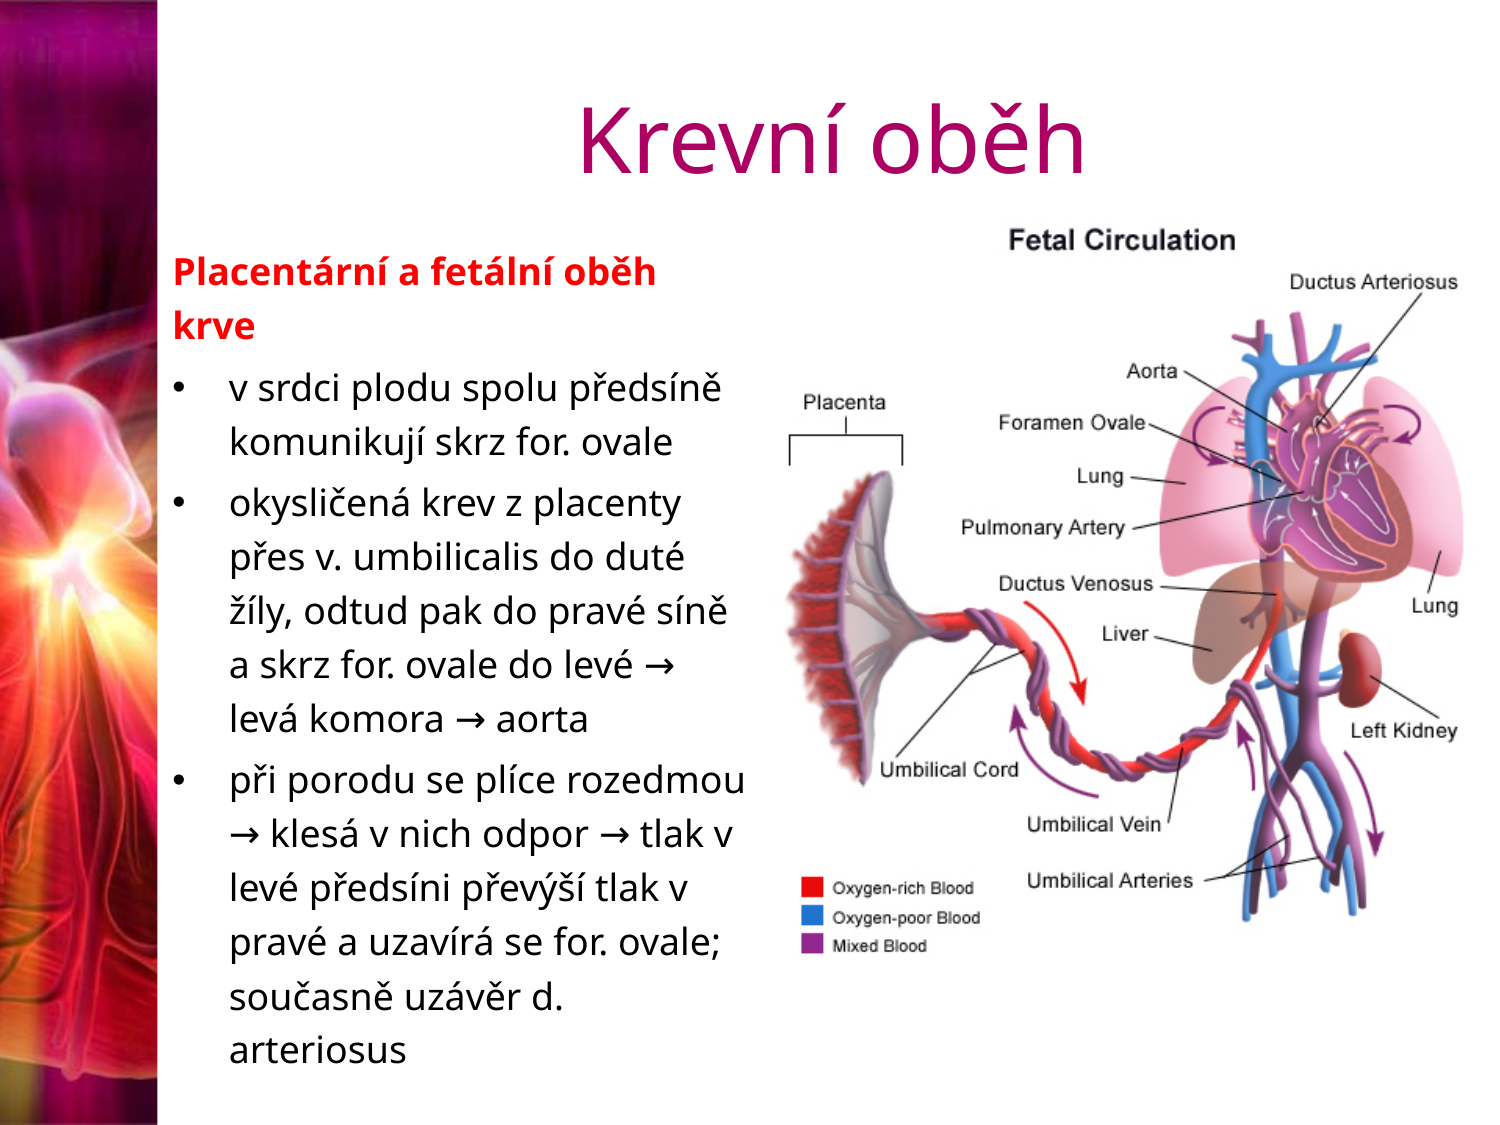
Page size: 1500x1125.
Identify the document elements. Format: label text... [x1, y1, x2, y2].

picture [0, 0, 158, 1125]
title Krevní oběh [162, 42, 1500, 231]
picture [761, 207, 1477, 974]
list Placentární a fetální oběh krve v srdci plodu spolu předsíně komunikují skrz for. ovale okysličená krev z placenty přes v. umbilicalis do duté žíly, odtud pak do pravé síně a skrz for. ovale do levé → levá komora → aorta při porodu se plíce rozedmou → klesá v nich odpor → tlak v levé předsíni převýší tlak v pravé a uzavírá se for. ovale; současně uzávěr d. arteriosus [162, 231, 762, 1125]
